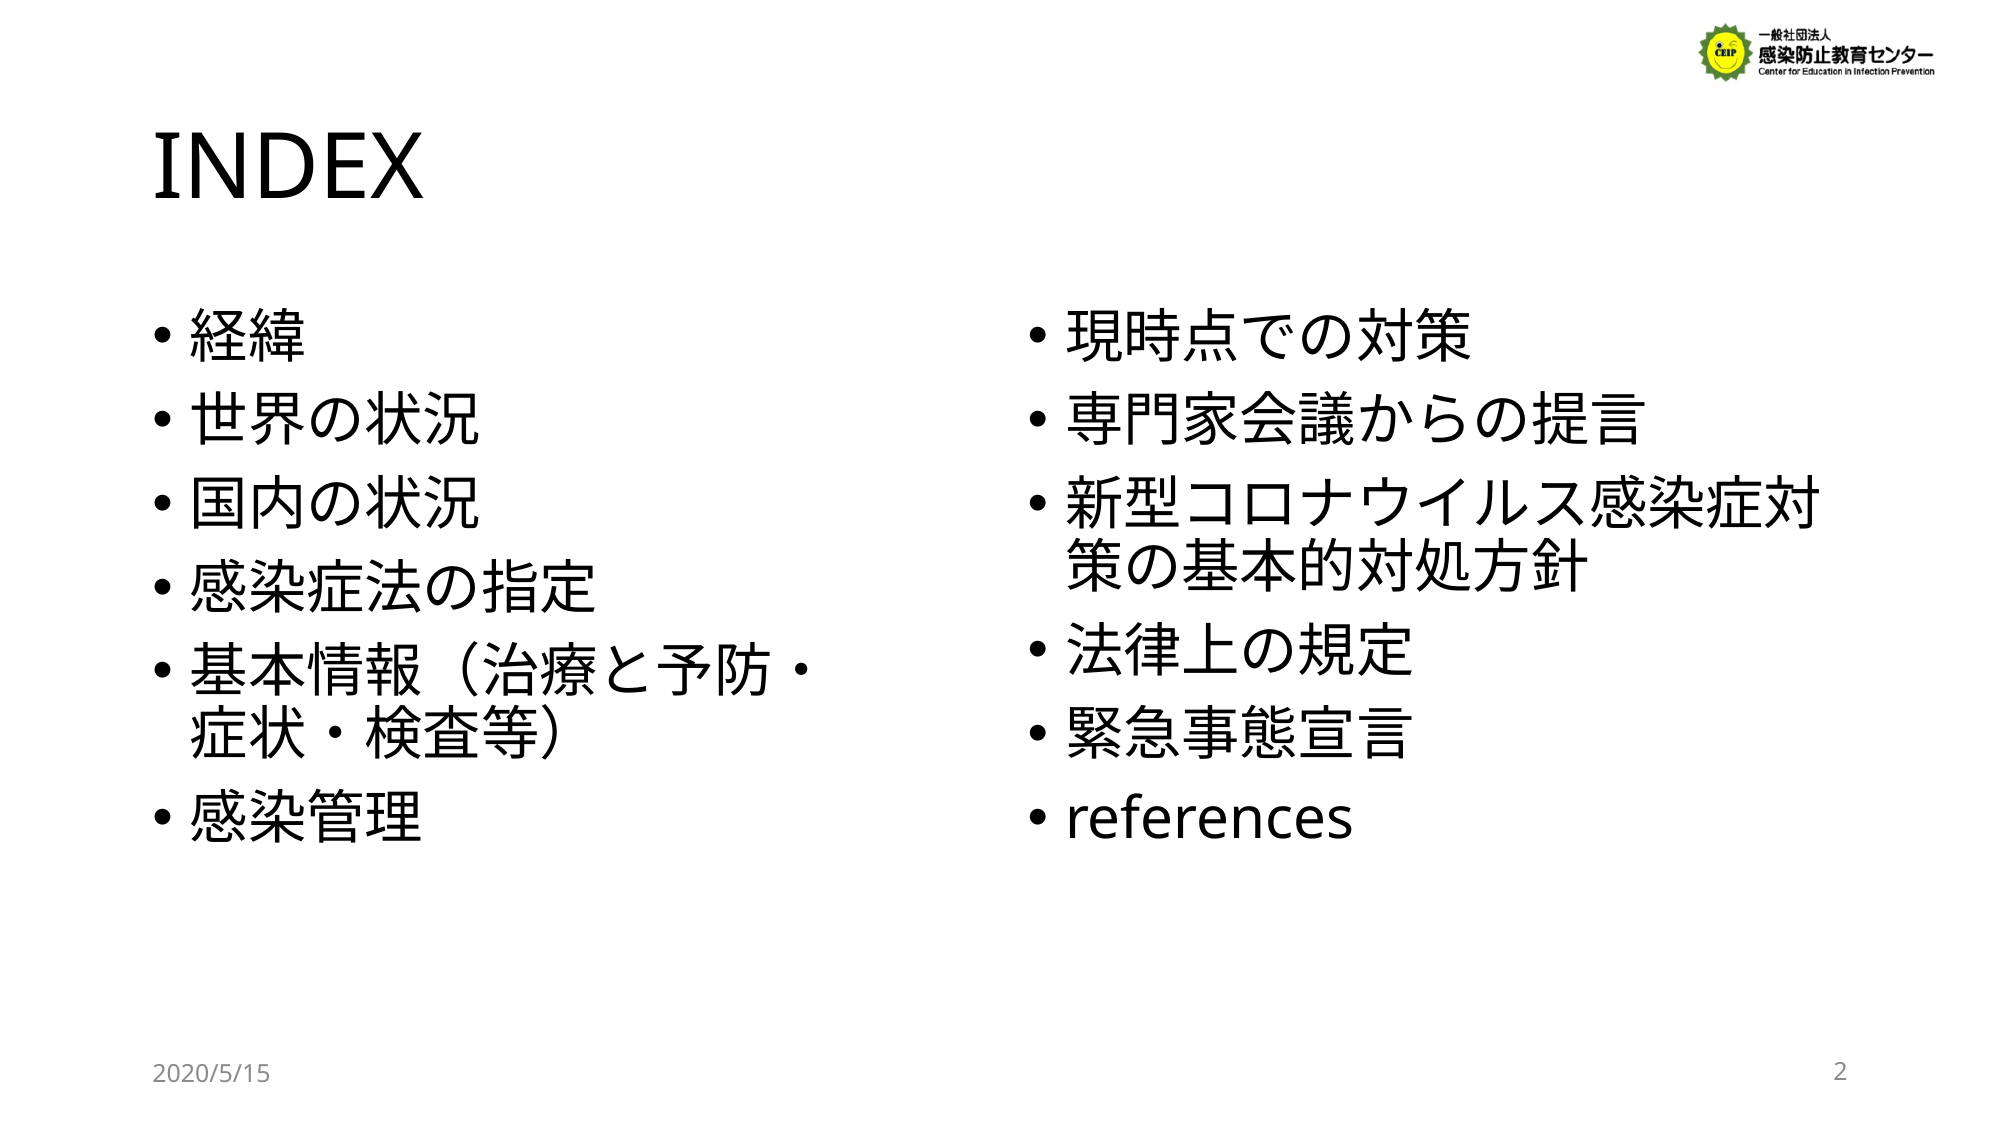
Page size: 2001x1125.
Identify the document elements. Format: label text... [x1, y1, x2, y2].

list 経緯 世界の状況 国内の状況 感染症法の指定 基本情報（治療と予防・ 症状・検査等） 感染管理 [137, 299, 988, 1014]
list 現時点での対策 専門家会議からの提言 新型コロナウイルス感染症対策の基本的対処方針 法律上の規定 緊急事態宣言 references [1012, 299, 1863, 1014]
picture [1697, 22, 1952, 86]
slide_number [137, 1042, 588, 1103]
slide_number 2 [1412, 1042, 1863, 1103]
title INDEX [137, 59, 1863, 278]
